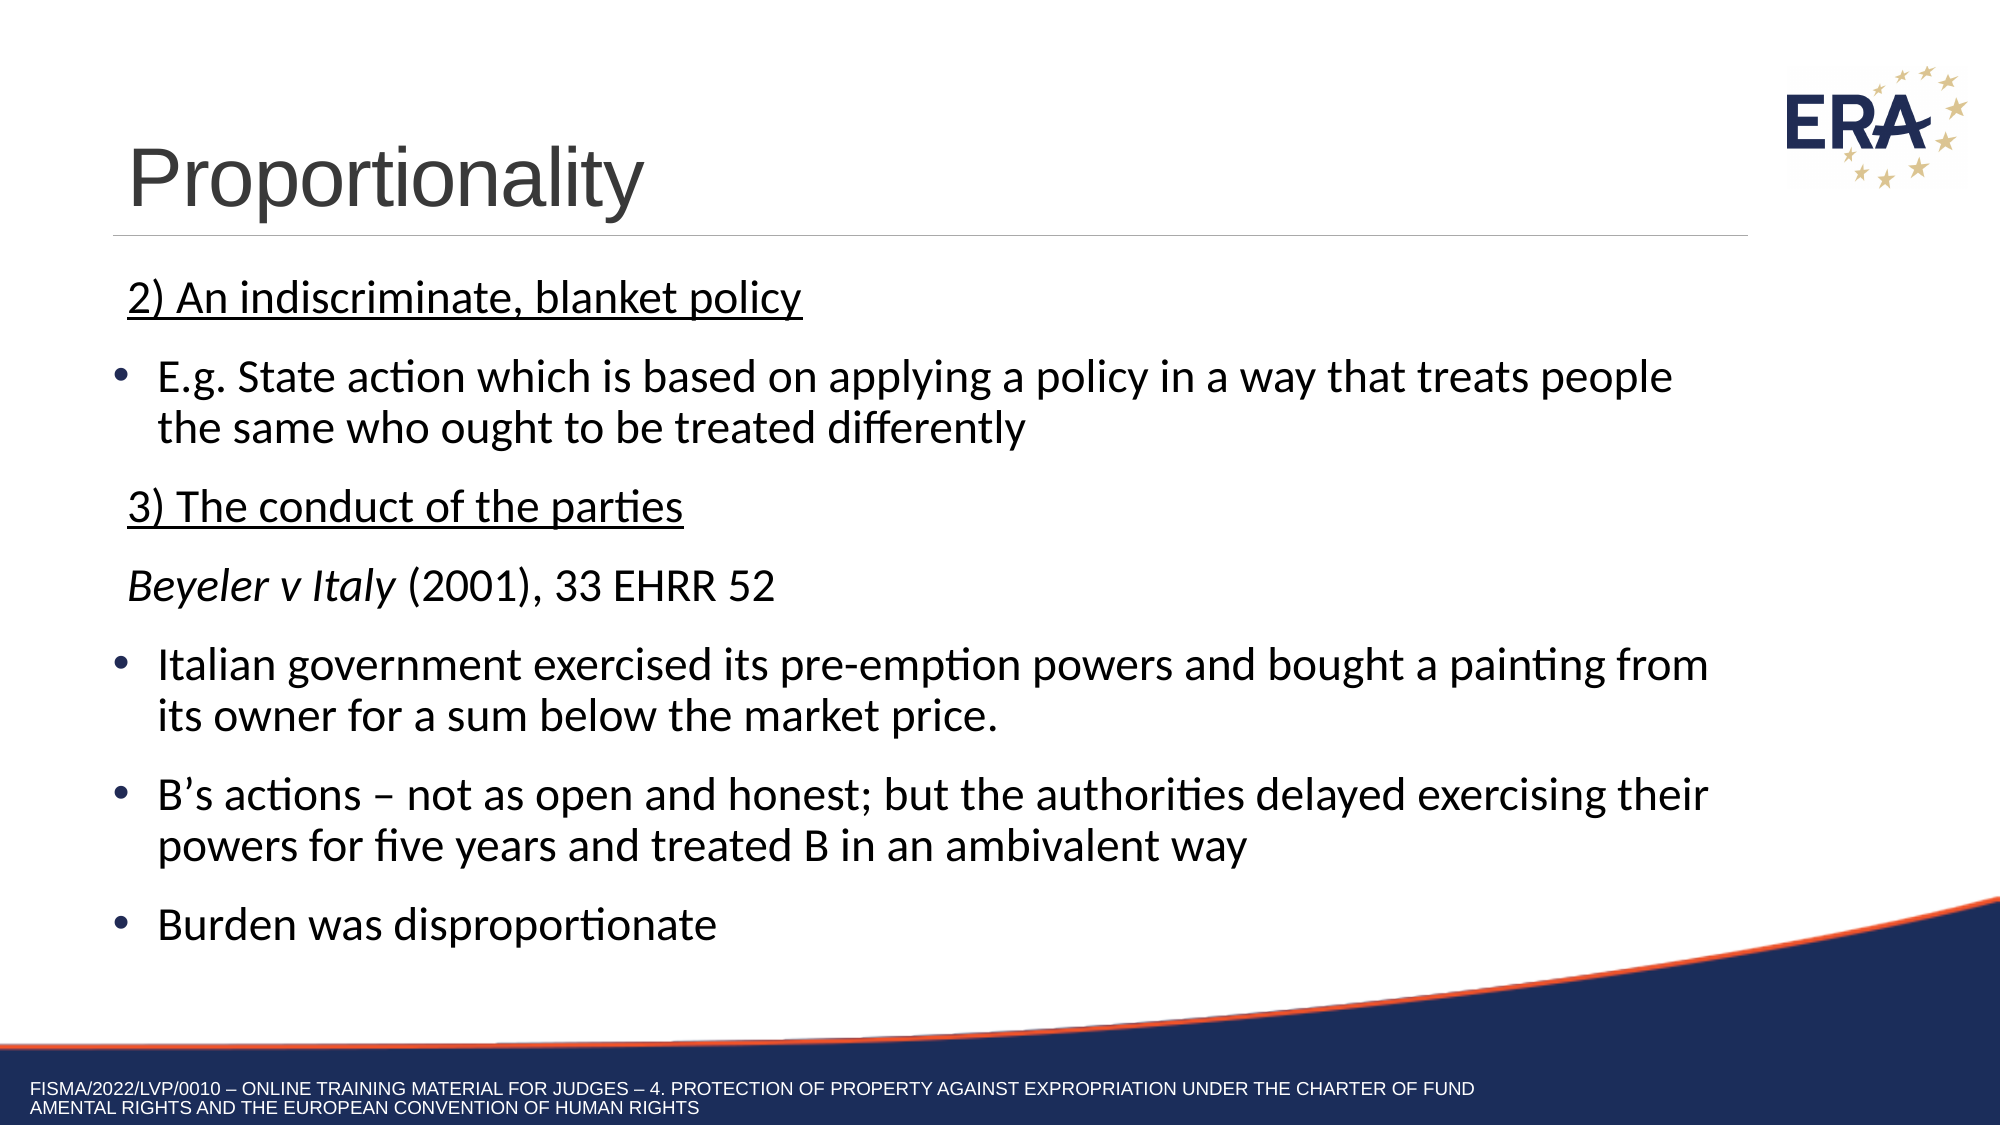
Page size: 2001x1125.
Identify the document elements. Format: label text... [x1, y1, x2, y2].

list 2) An indiscriminate, blanket policy E.g. State action which is based on applying a policy in a way that treats people the same who ought to be treated differently 3) The conduct of the parties Beyeler v Italy (2001), 33 EHRR 52 Italian government exercised its pre-emption powers and bought a painting from its owner for a sum below the market price. B’s actions – not as open and honest; but the authorities delayed exercising their powers for five years and treated B in an ambivalent way Burden was disproportionate [112, 265, 1740, 966]
footer FISMA/2022/LVP/0010 – Online training material for judges – 4. Protection of property against expropriation under the Charter of fundamental rights and the European Convention of Human Rights [14, 1058, 1496, 1119]
title Proportionality [112, 0, 1740, 232]
picture [1787, 66, 1968, 189]
picture [0, 889, 2000, 1125]
